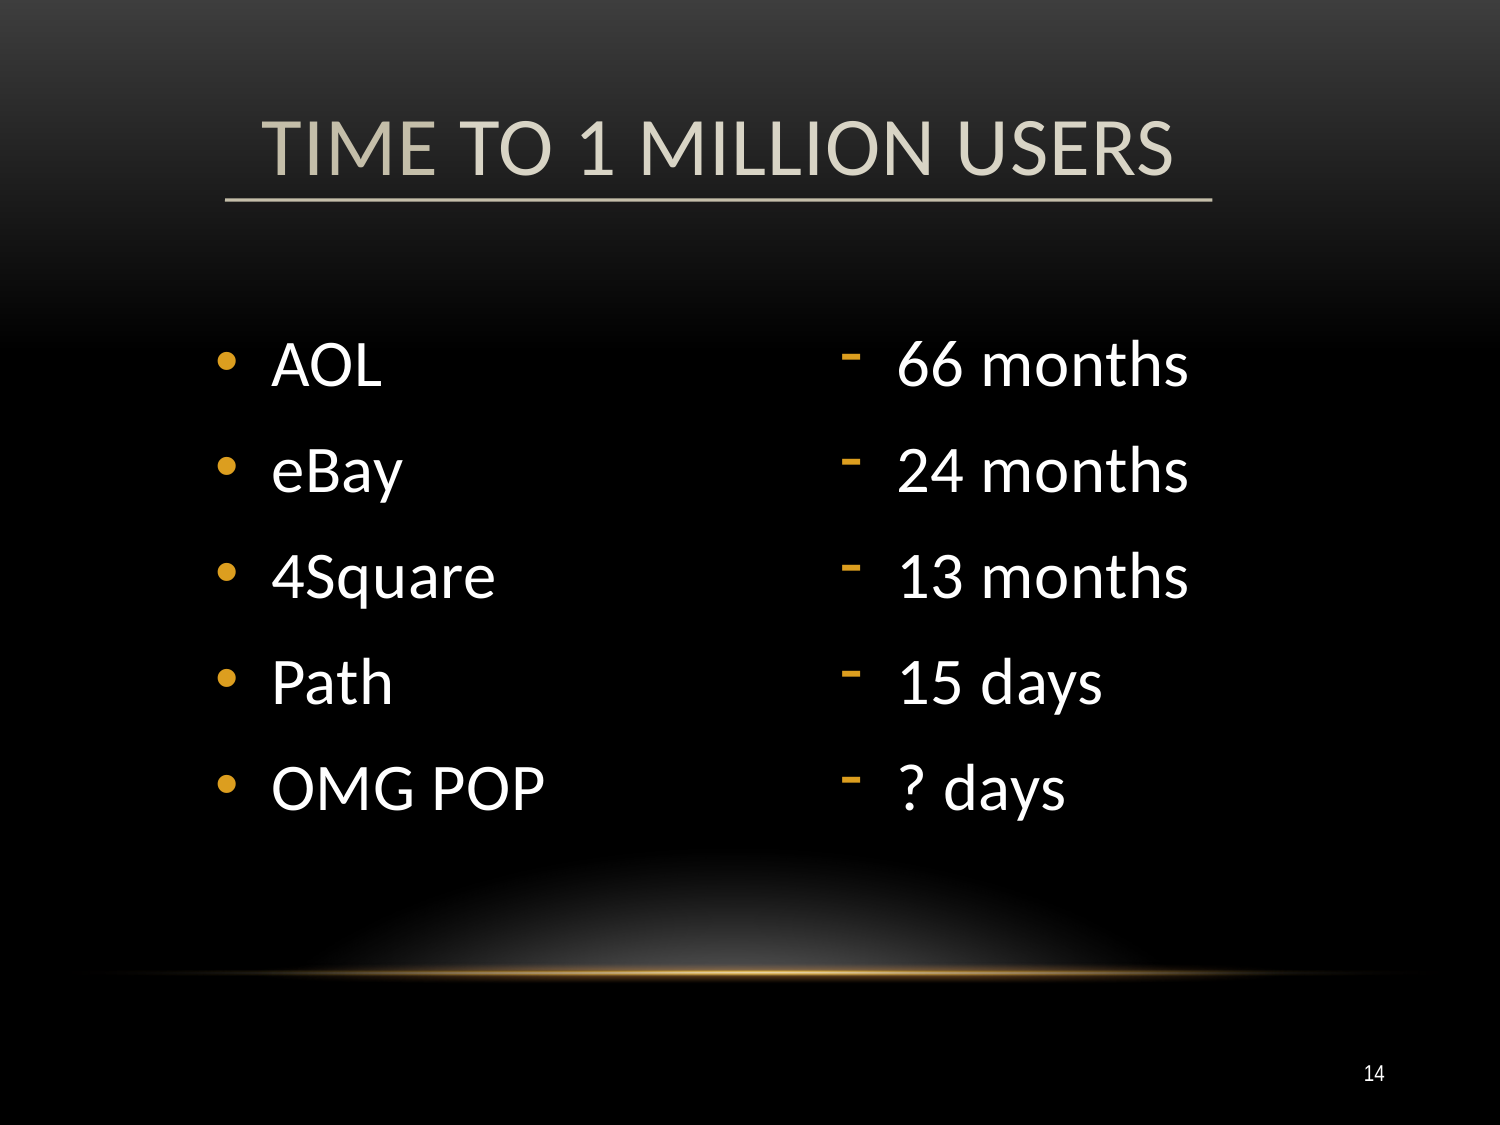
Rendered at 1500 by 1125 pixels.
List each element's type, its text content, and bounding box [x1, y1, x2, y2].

list 66 months 24 months 13 months 15 days ? days [825, 312, 1313, 988]
slide_number 14 [1237, 1042, 1400, 1103]
list AOL eBay 4Square Path OMG POP [200, 312, 675, 988]
picture [0, 0, 1500, 1125]
title Time to 1 million users [225, 75, 1213, 200]
